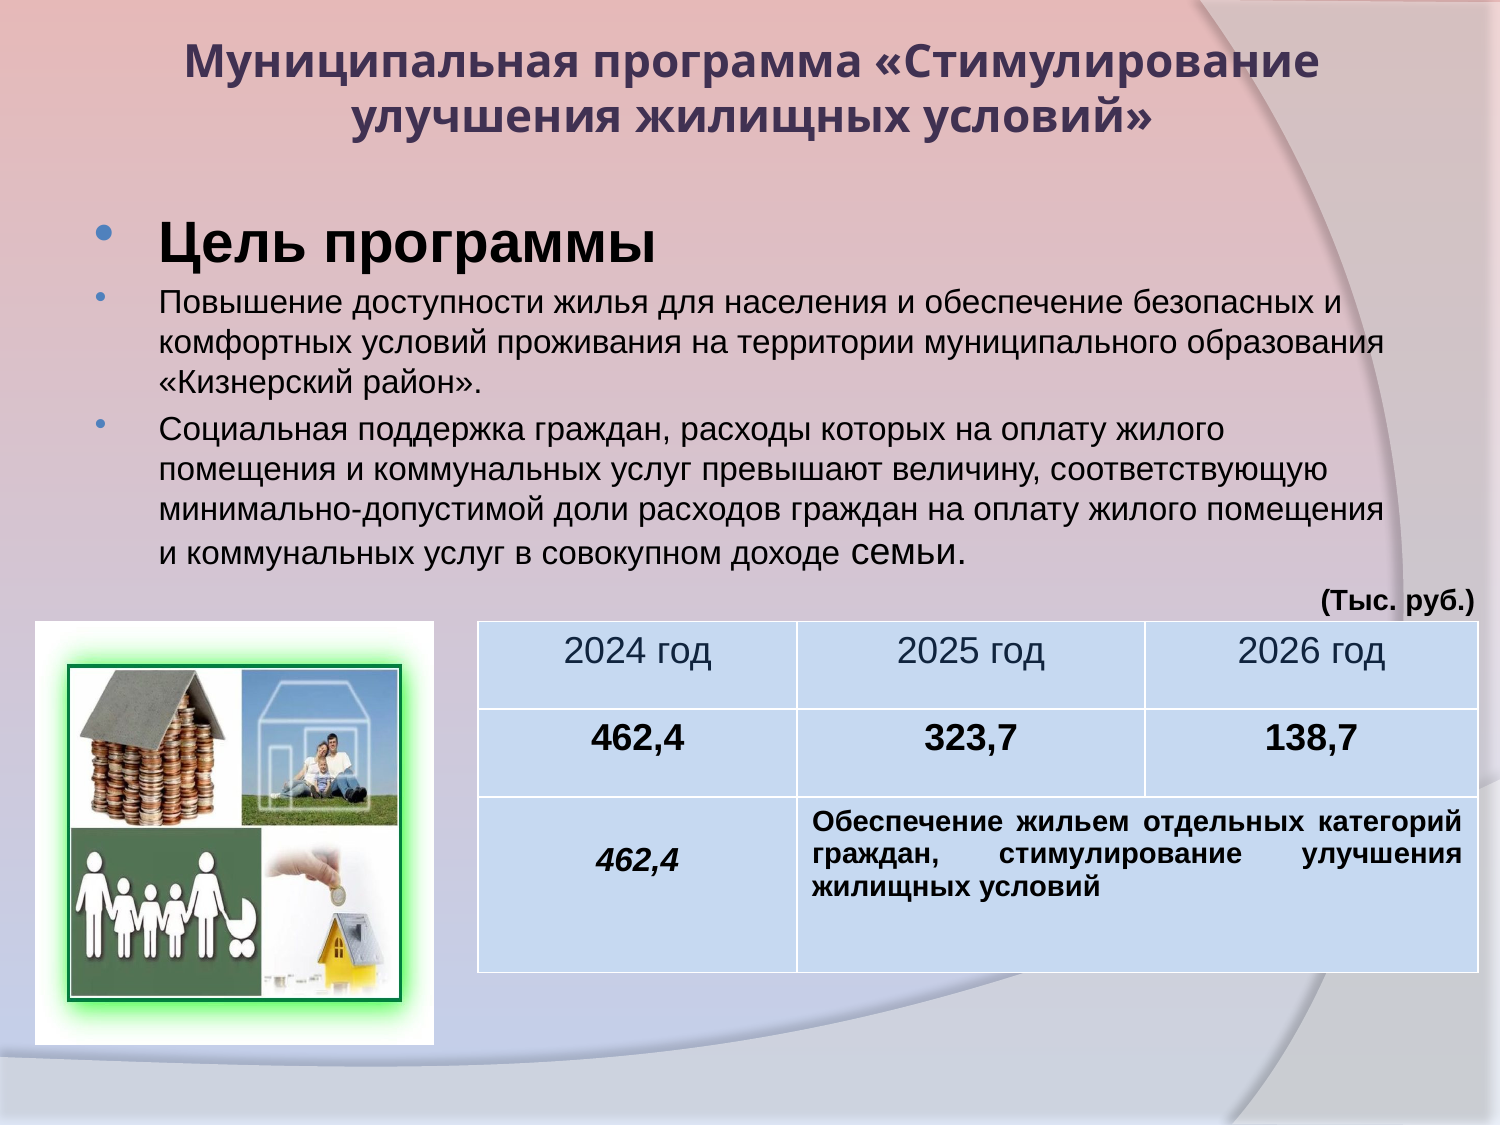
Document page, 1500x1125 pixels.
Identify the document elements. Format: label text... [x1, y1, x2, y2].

table_cell 462,4 [479, 798, 796, 972]
list Цель программы Повышение доступности жилья для населения и обеспечение безопасных и комфортных условий проживания на территории муниципального образования «Кизнерский район». Социальная поддержка граждан, расходы которых на оплату жилого помещения и коммунальных услуг превышают величину, соответствующую минимально-допустимой доли расходов граждан на оплату жилого помещения и коммунальных услуг в совокупном доходе семьи. [75, 196, 1425, 1083]
table_header 2025 год [798, 622, 1144, 708]
table_cell 462,4 [479, 710, 796, 796]
picture [34, 620, 434, 1045]
table_cell Обеспечение жильем отдельных категорий граждан, стимулирование улучшения жилищных условий [798, 798, 1477, 972]
table_cell 138,7 [1146, 710, 1477, 796]
table_cell 323,7 [798, 710, 1144, 796]
text_box (Тыс. руб.) [1305, 574, 1500, 669]
table_header 2024 год [479, 622, 796, 708]
title Муниципальная программа «Стимулирование улучшения жилищных условий» [75, 0, 1430, 233]
table_header 2026 год [1146, 622, 1477, 708]
